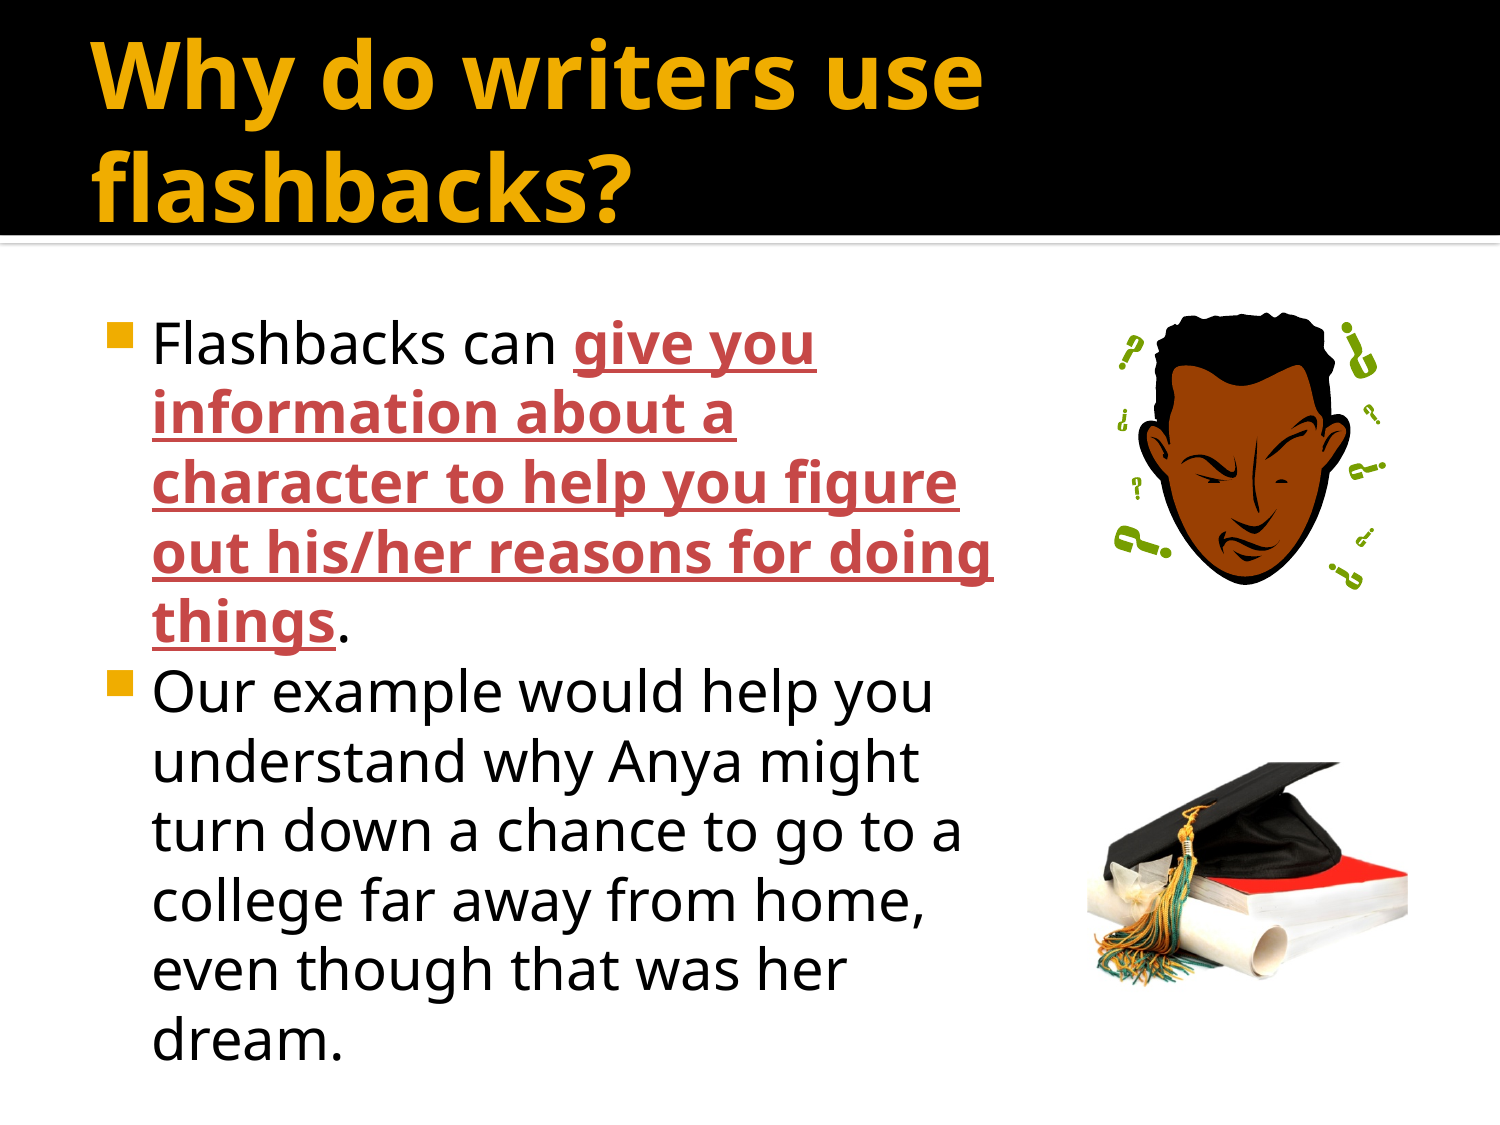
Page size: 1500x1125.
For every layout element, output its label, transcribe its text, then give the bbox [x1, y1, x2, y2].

list Flashbacks can give you information about a character to help you figure out his/her reasons for doing things. Our example would help you understand why Anya might turn down a chance to go to a college far away from home, even though that was her dream. [75, 291, 1025, 1088]
picture [1087, 762, 1408, 998]
picture [1112, 312, 1387, 591]
title Why do writers use flashbacks? [75, 25, 1425, 231]
